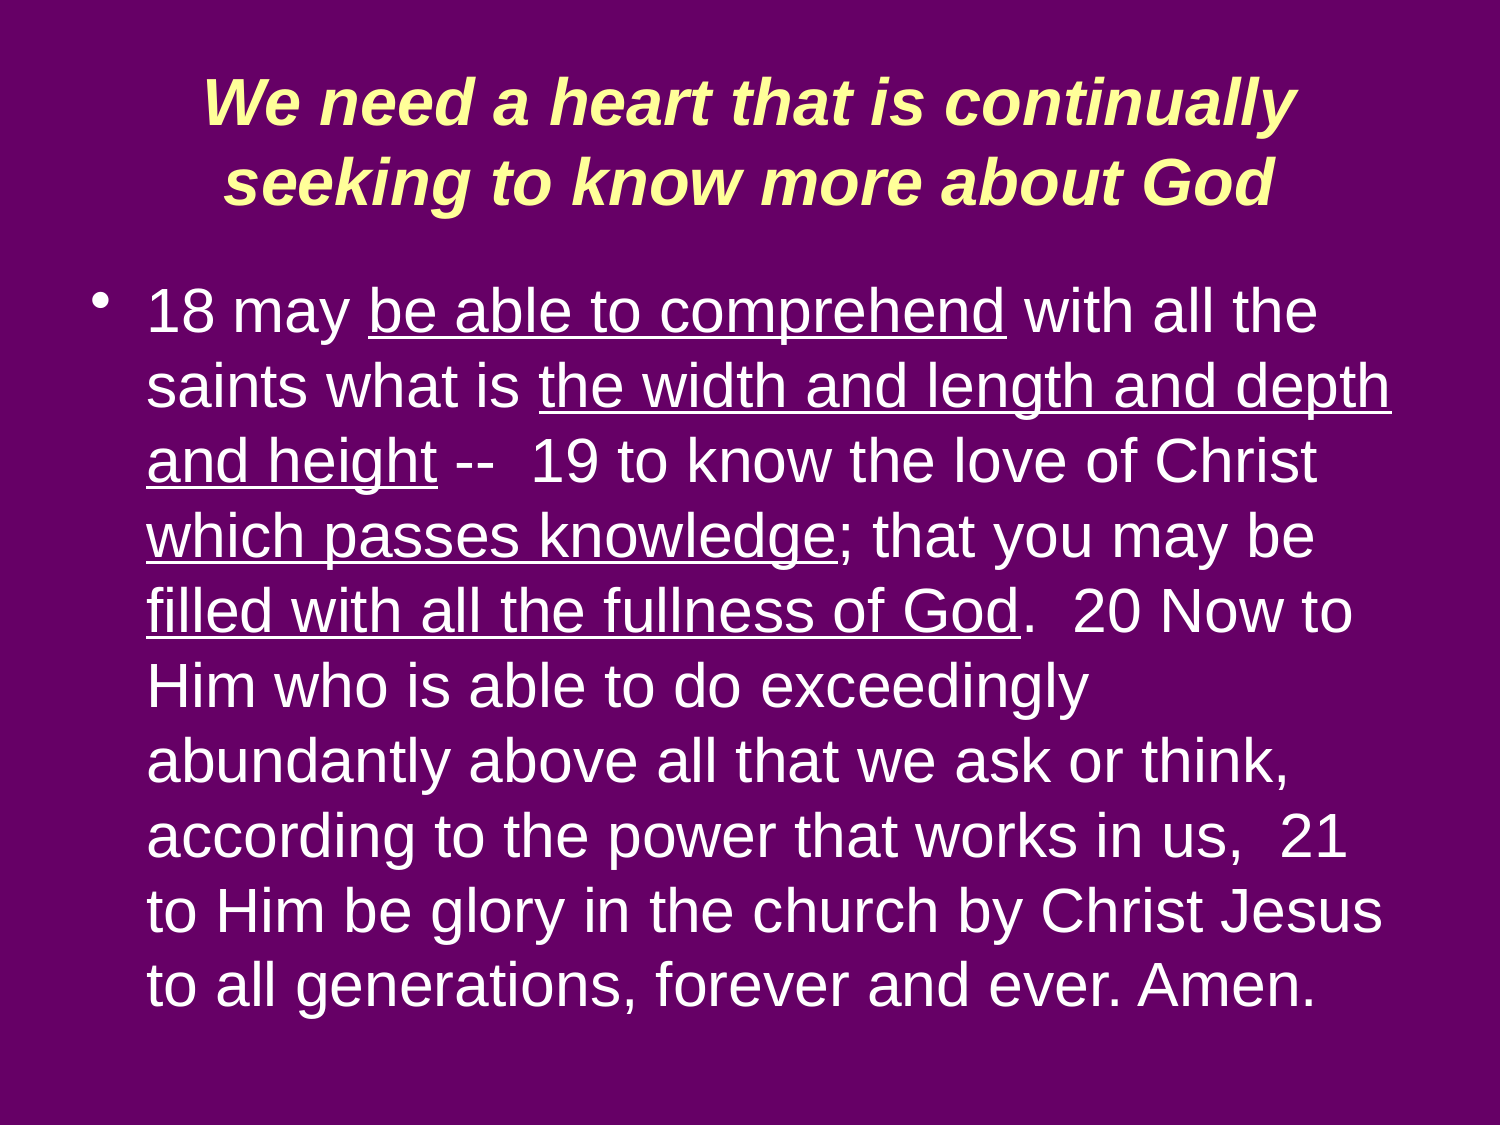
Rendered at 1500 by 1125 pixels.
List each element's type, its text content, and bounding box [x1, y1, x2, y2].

title We need a heart that is continually seeking to know more about God [75, 45, 1425, 233]
list 18 may be able to comprehend with all the saints what is the width and length and depth and height -- 19 to know the love of Christ which passes knowledge; that you may be filled with all the fullness of God. 20 Now to Him who is able to do exceedingly abundantly above all that we ask or think, according to the power that works in us, 21 to Him be glory in the church by Christ Jesus to all generations, forever and ever. Amen. [75, 262, 1425, 1005]
